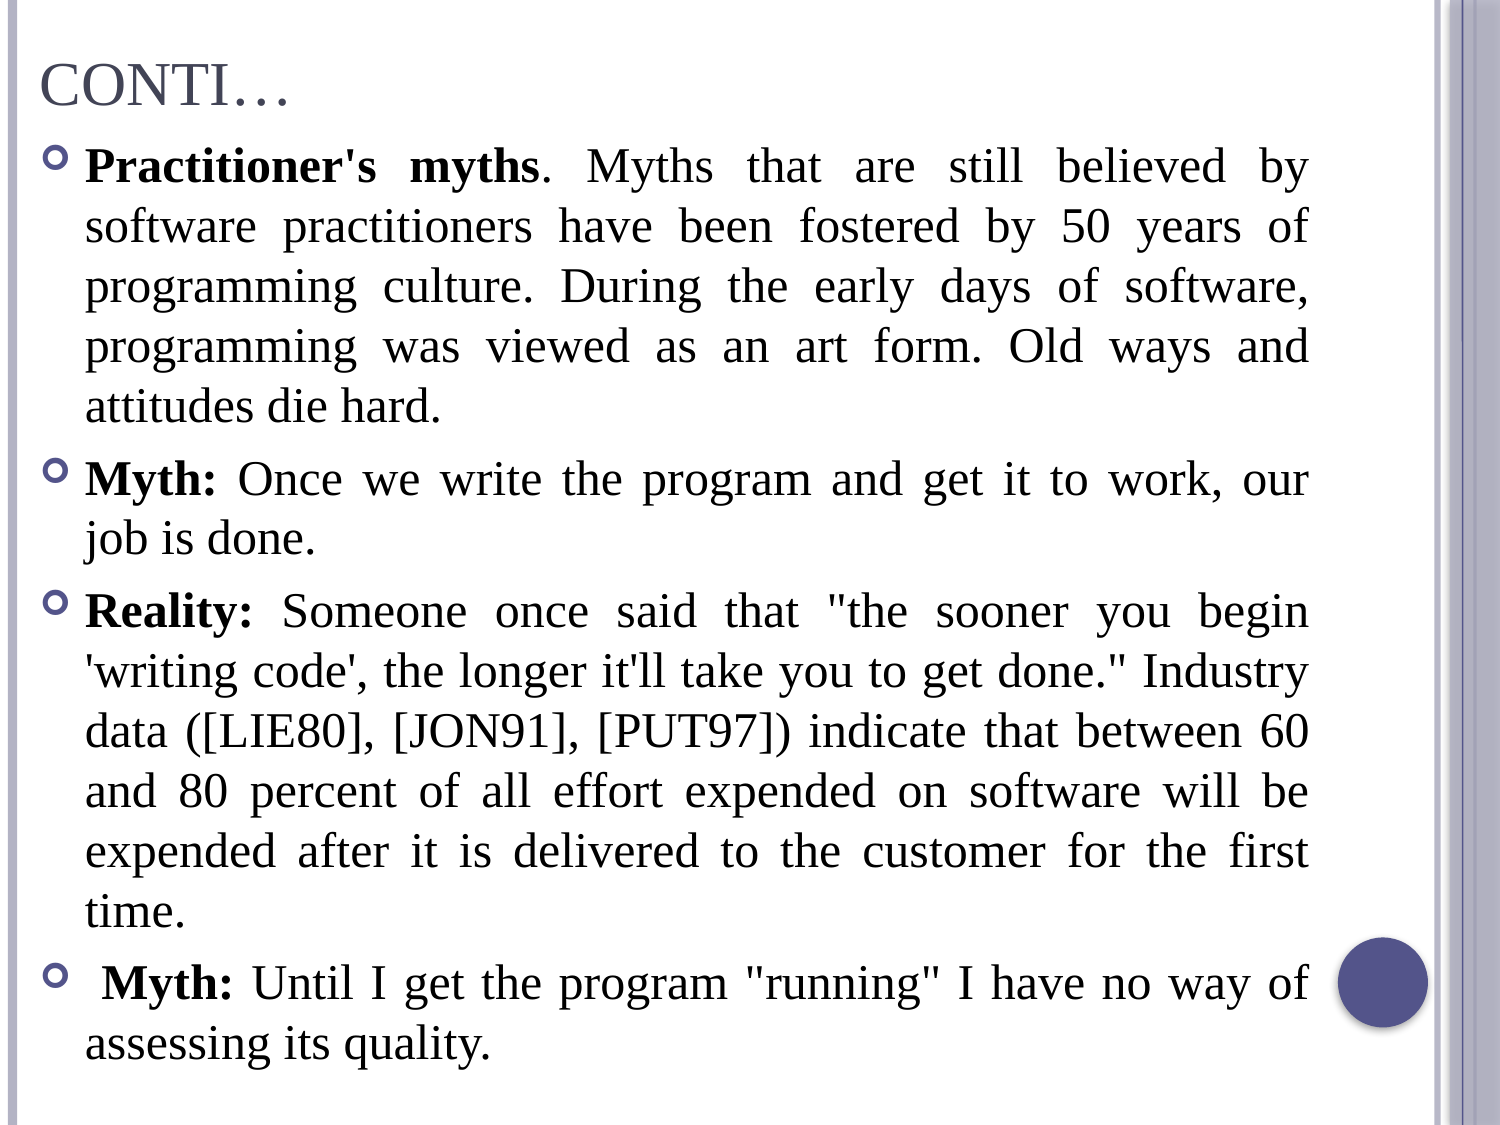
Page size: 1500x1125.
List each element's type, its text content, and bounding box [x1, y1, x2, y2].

title Conti… [24, 0, 1413, 125]
list Practitioner's myths. Myths that are still believed by software practitioners have been fostered by 50 years of programming culture. During the early days of software, programming was viewed as an art form. Old ways and attitudes die hard. Myth: Once we write the program and get it to work, our job is done. Reality: Someone once said that "the sooner you begin 'writing code', the longer it'll take you to get done." Industry data ([LIE80], [JON91], [PUT97]) indicate that between 60 and 80 percent of all effort expended on software will be expended after it is delivered to the customer for the first time. Myth: Until I get the program "running" I have no way of assessing its quality. [24, 125, 1325, 1125]
